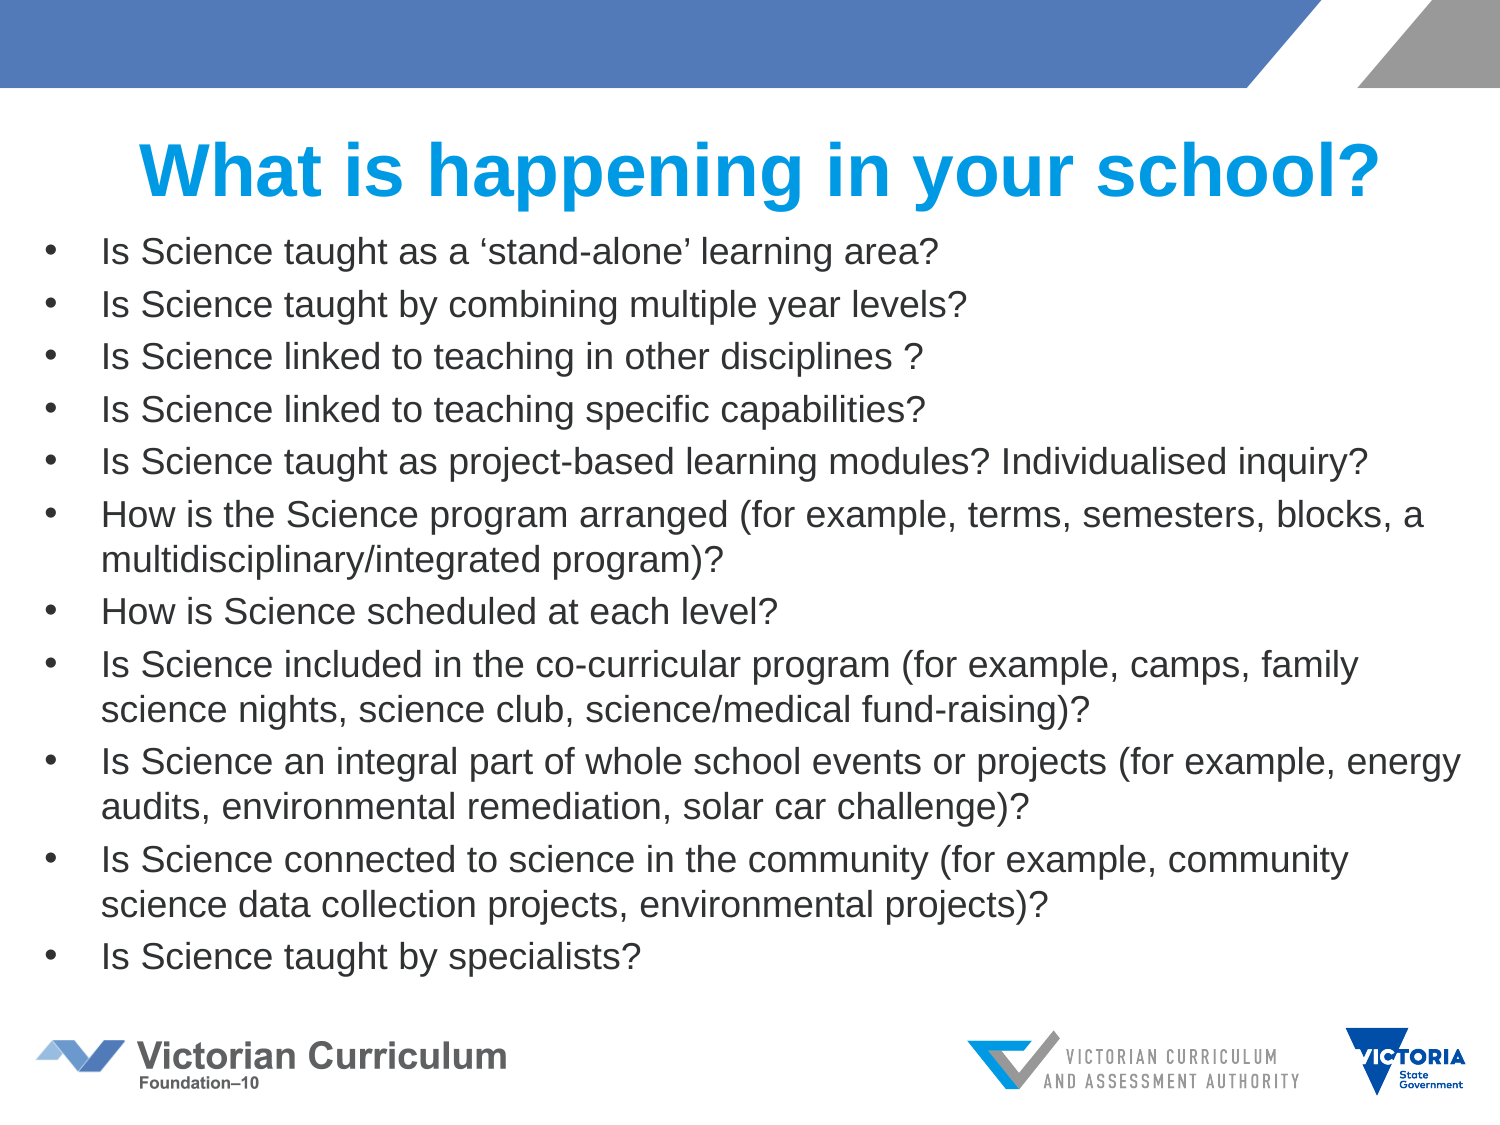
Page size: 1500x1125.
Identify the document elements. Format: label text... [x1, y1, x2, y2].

title What is happening in your school? [88, 101, 1435, 219]
picture [0, 0, 1500, 1125]
list Is Science taught as a ‘stand-alone’ learning area? Is Science taught by combining multiple year levels? Is Science linked to teaching in other disciplines ? Is Science linked to teaching specific capabilities? Is Science taught as project-based learning modules? Individualised inquiry? How is the Science program arranged (for example, terms, semesters, blocks, a multidisciplinary/integrated program)? How is Science scheduled at each level? Is Science included in the co-curricular program (for example, camps, family science nights, science club, science/medical fund-raising)? Is Science an integral part of whole school events or projects (for example, energy audits, environmental remediation, solar car challenge)? Is Science connected to science in the community (for example, community science data collection projects, environmental projects)? Is Science taught by specialists? [29, 219, 1483, 1024]
